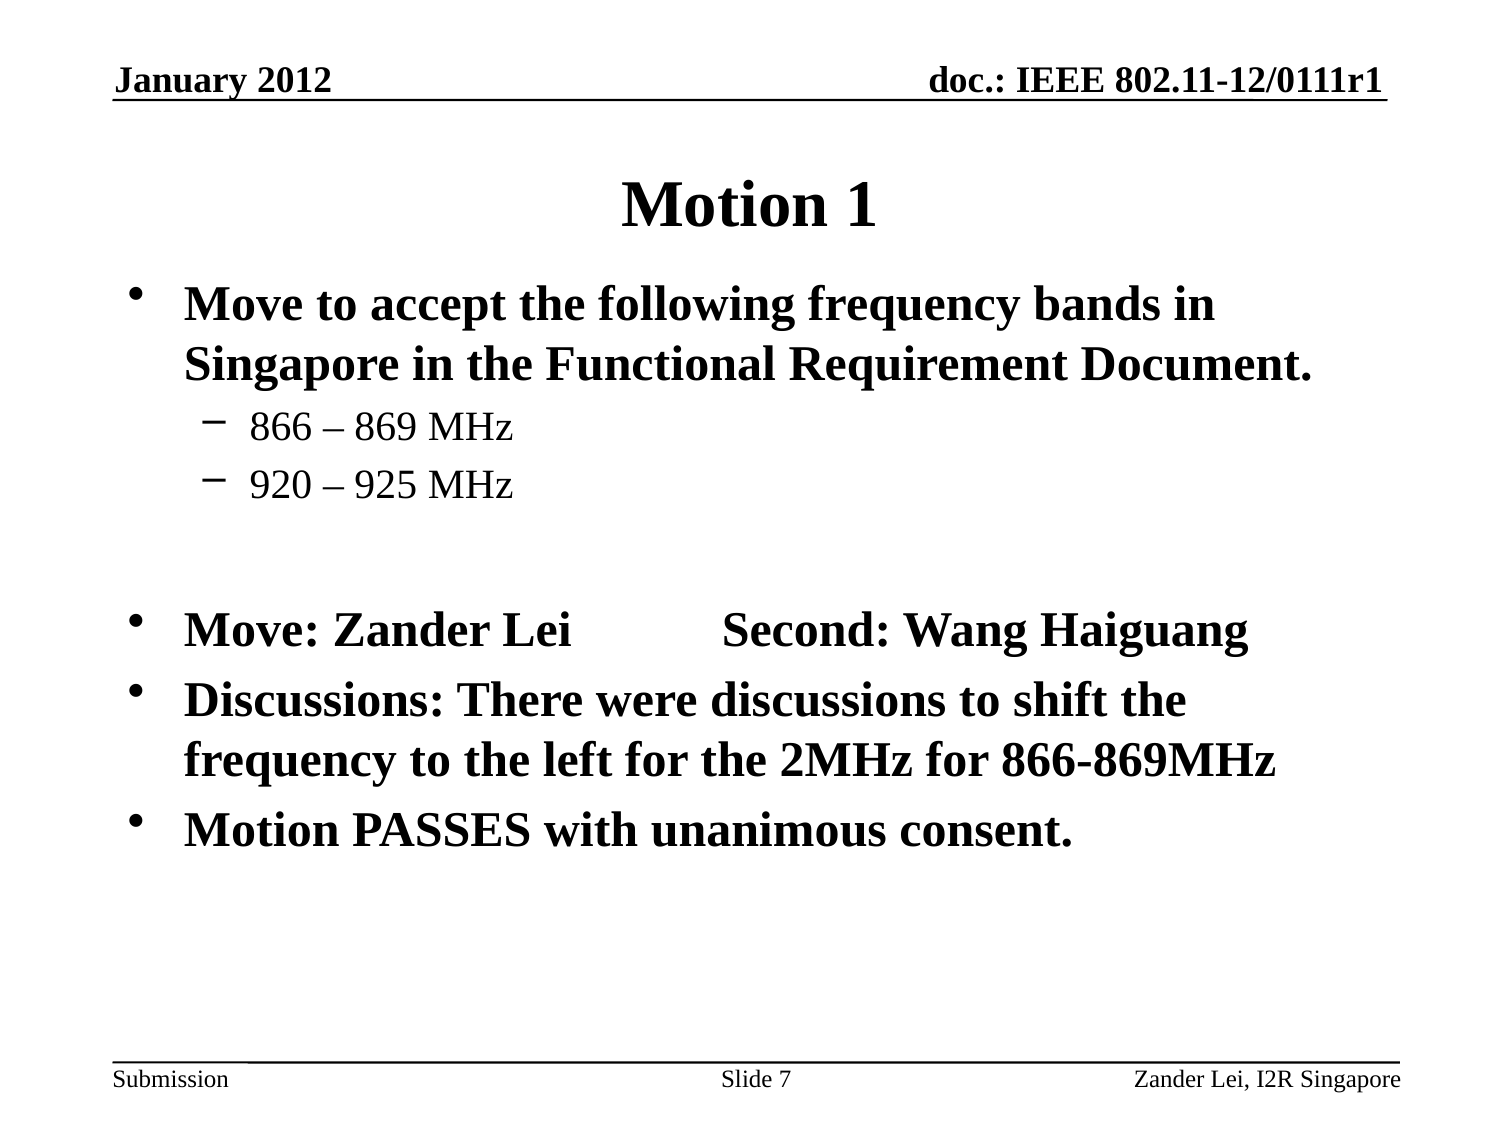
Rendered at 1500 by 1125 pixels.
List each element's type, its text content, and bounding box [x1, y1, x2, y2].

slide_number Slide 7 [712, 1061, 800, 1093]
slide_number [114, 54, 335, 101]
title Motion 1 [112, 112, 1388, 262]
list Move to accept the following frequency bands in Singapore in the Functional Requirement Document. 866 – 869 MHz 920 – 925 MHz Move: Zander Lei Second: Wang Haiguang Discussions: There were discussions to shift the frequency to the left for the 2MHz for 866-869MHz Motion PASSES with unanimous consent. [112, 262, 1388, 1013]
footer Zander Lei, I2R Singapore [1120, 1061, 1402, 1093]
